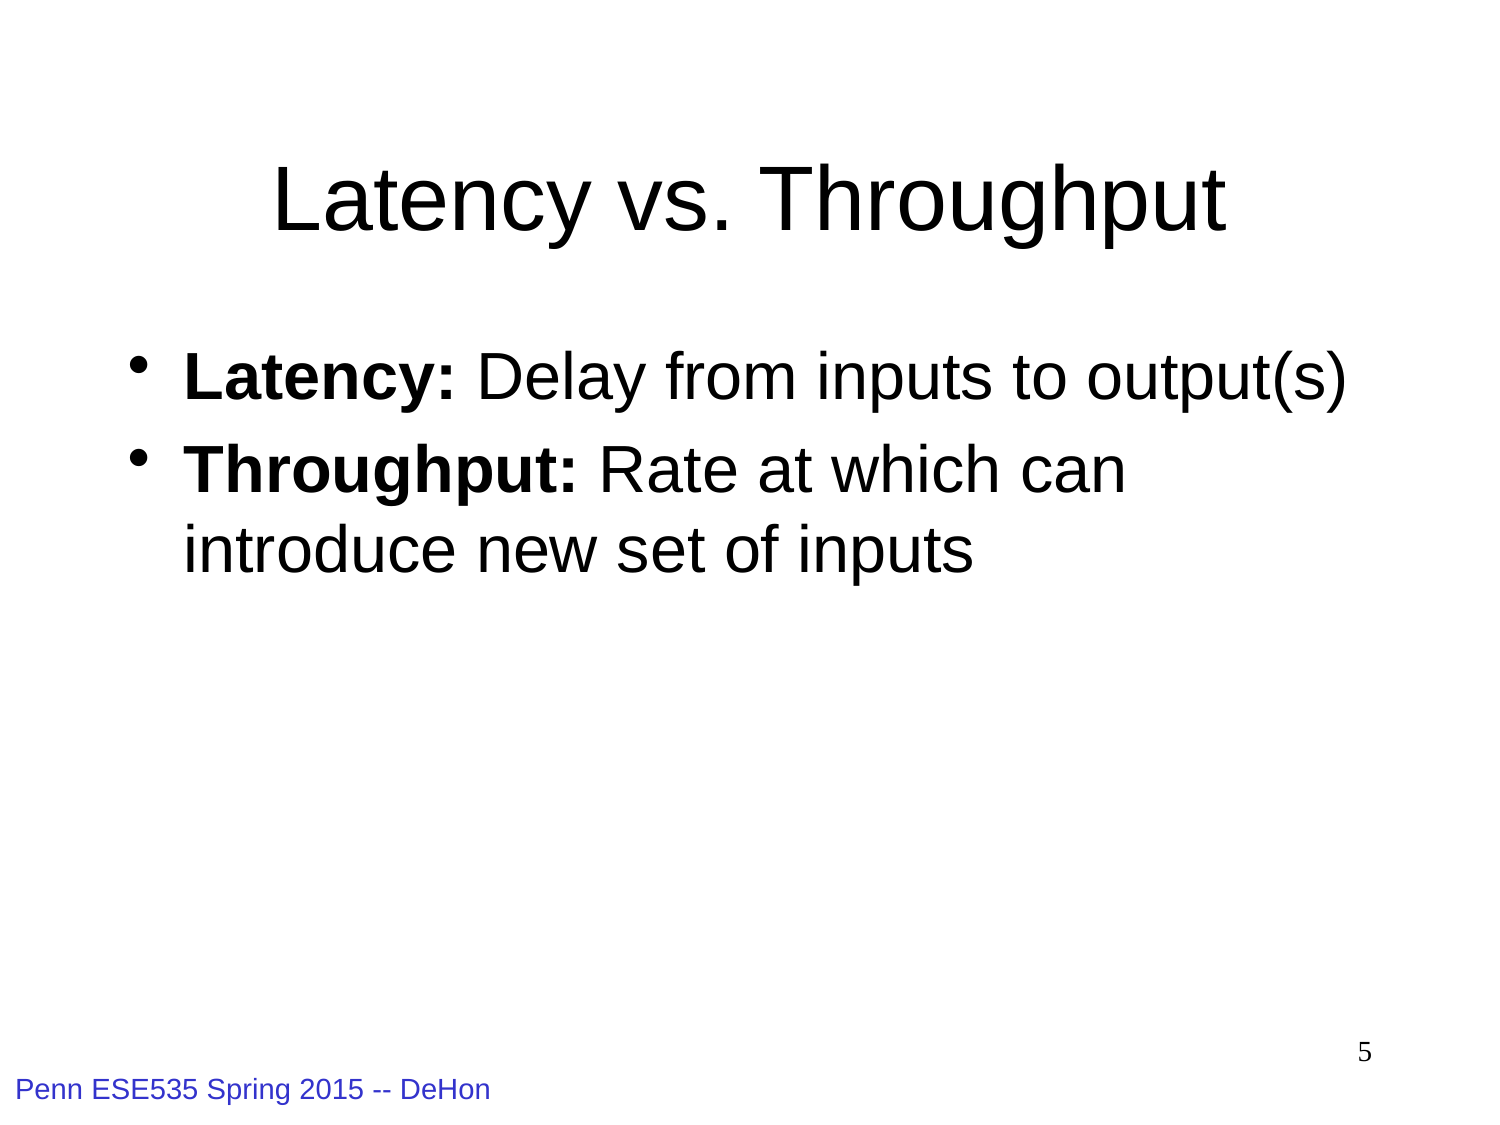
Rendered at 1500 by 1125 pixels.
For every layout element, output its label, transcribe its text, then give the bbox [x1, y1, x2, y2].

slide_number 5 [1074, 1024, 1388, 1101]
list Latency: Delay from inputs to output(s) Throughput: Rate at which can introduce new set of inputs [112, 324, 1388, 1001]
title Latency vs. Throughput [112, 99, 1388, 288]
slide_number Penn ESE535 Spring 2015 -- DeHon [0, 1062, 576, 1125]
